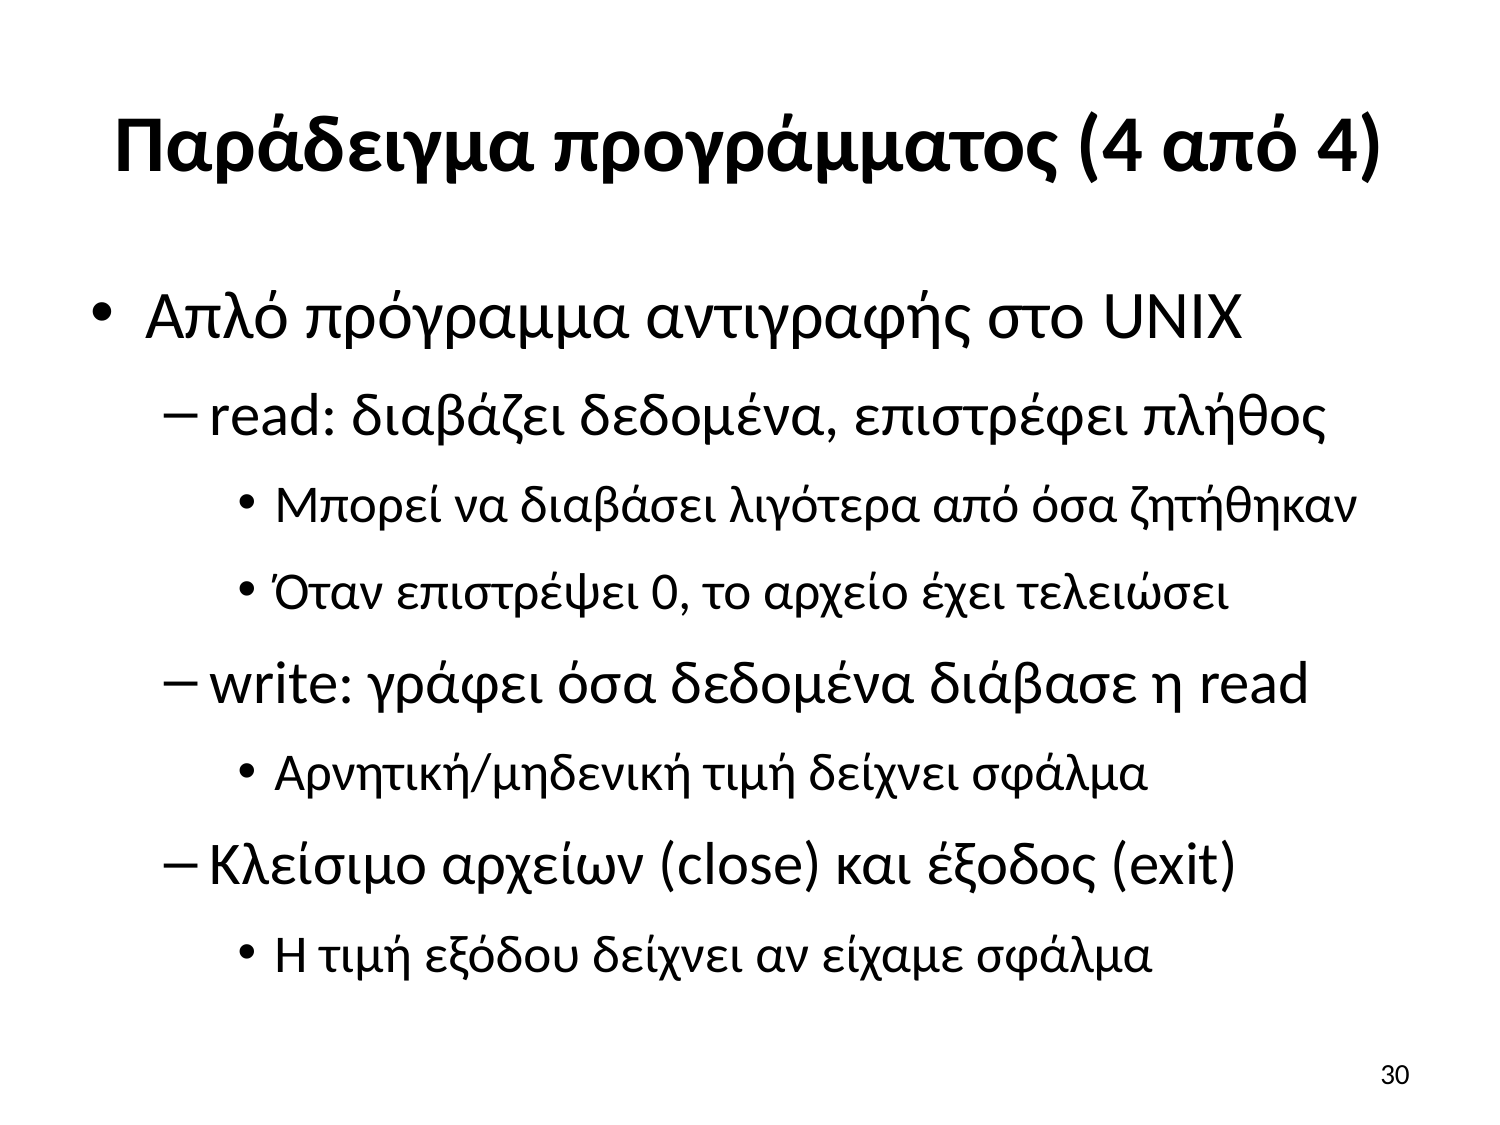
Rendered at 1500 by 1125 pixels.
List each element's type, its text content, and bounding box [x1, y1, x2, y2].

slide_number 30 [1074, 1042, 1425, 1103]
list Απλό πρόγραμμα αντιγραφής στο UNIX read: διαβάζει δεδομένα, επιστρέφει πλήθος Μπορεί να διαβάσει λιγότερα από όσα ζητήθηκαν Όταν επιστρέψει 0, το αρχείο έχει τελειώσει write: γράφει όσα δεδομένα διάβασε η read Αρνητική/μηδενική τιμή δείχνει σφάλμα Κλείσιμο αρχείων (close) και έξοδος (exit) Η τιμή εξόδου δείχνει αν είχαμε σφάλμα [75, 262, 1425, 1005]
title Παράδειγμα προγράμματος (4 από 4) [75, 45, 1425, 233]
